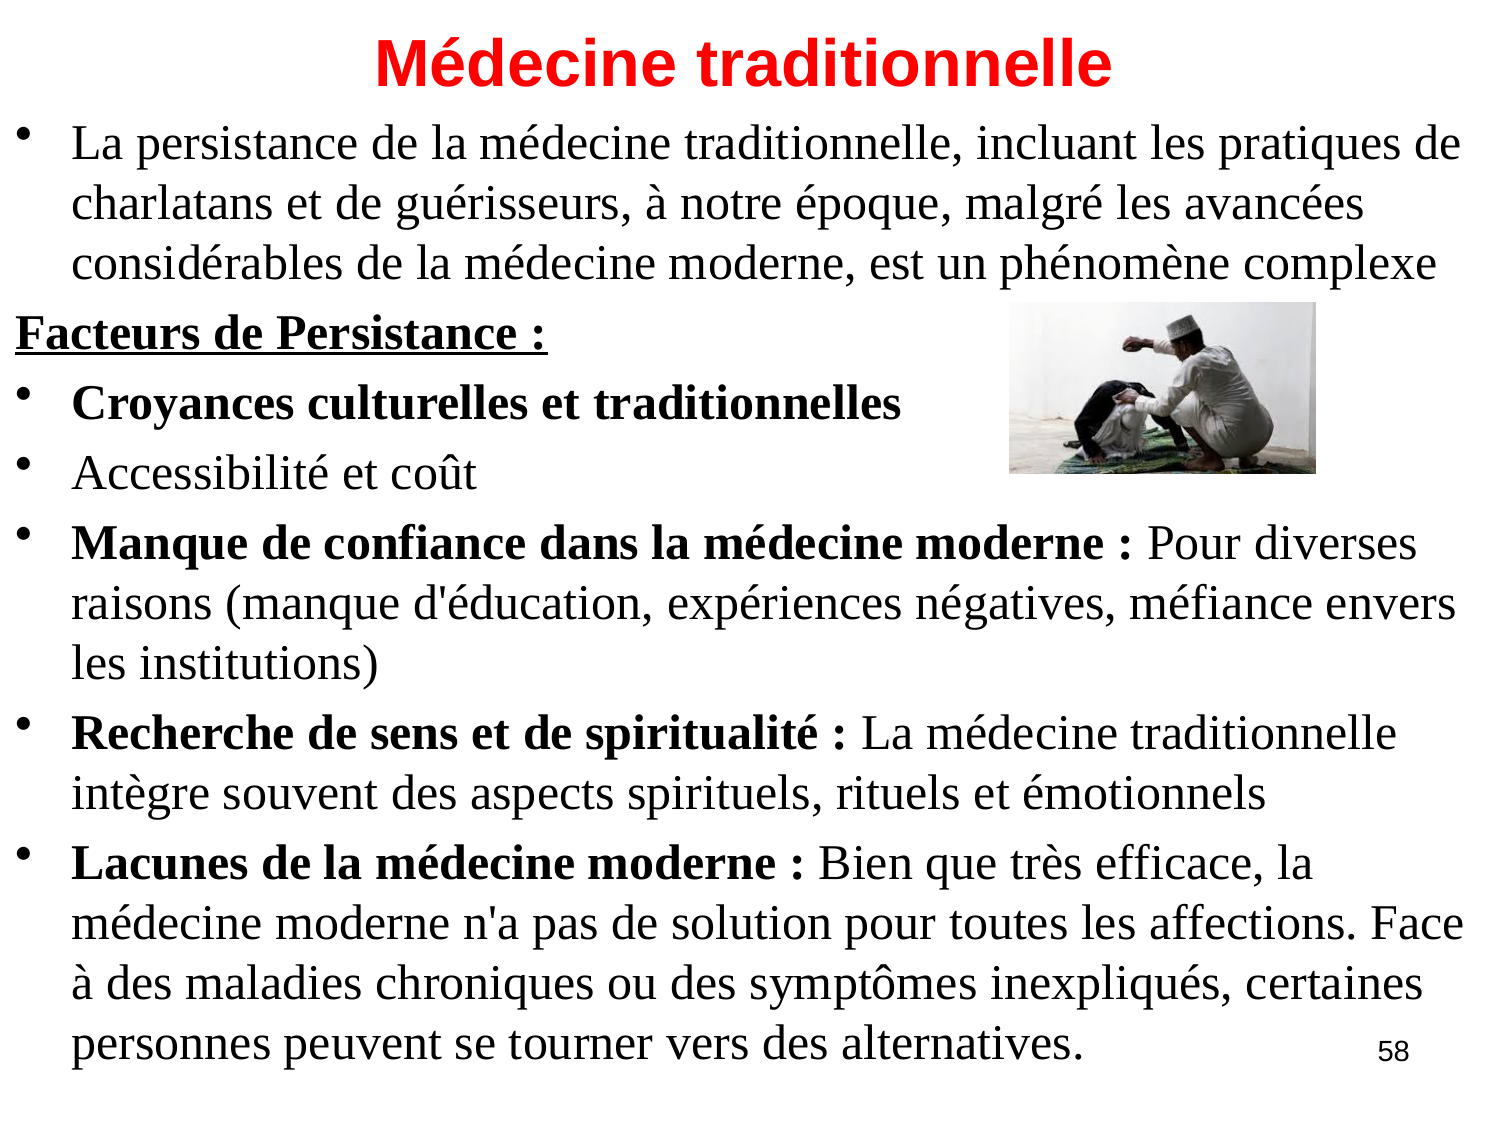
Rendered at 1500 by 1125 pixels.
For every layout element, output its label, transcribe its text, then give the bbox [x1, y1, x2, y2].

slide_number 58 [1074, 1024, 1426, 1103]
title Médecine traditionnelle [69, 0, 1420, 101]
picture [1009, 302, 1316, 474]
list La persistance de la médecine traditionnelle, incluant les pratiques de charlatans et de guérisseurs, à notre époque, malgré les avancées considérables de la médecine moderne, est un phénomène complexe Facteurs de Persistance : Croyances culturelles et traditionnelles Accessibilité et coût Manque de confiance dans la médecine moderne : Pour diverses raisons (manque d'éducation, expériences négatives, méfiance envers les institutions) Recherche de sens et de spiritualité : La médecine traditionnelle intègre souvent des aspects spirituels, rituels et émotionnels Lacunes de la médecine moderne : Bien que très efficace, la médecine moderne n'a pas de solution pour toutes les affections. Face à des maladies chroniques ou des symptômes inexpliqués, certaines personnes peuvent se tourner vers des alternatives. [0, 101, 1500, 904]
